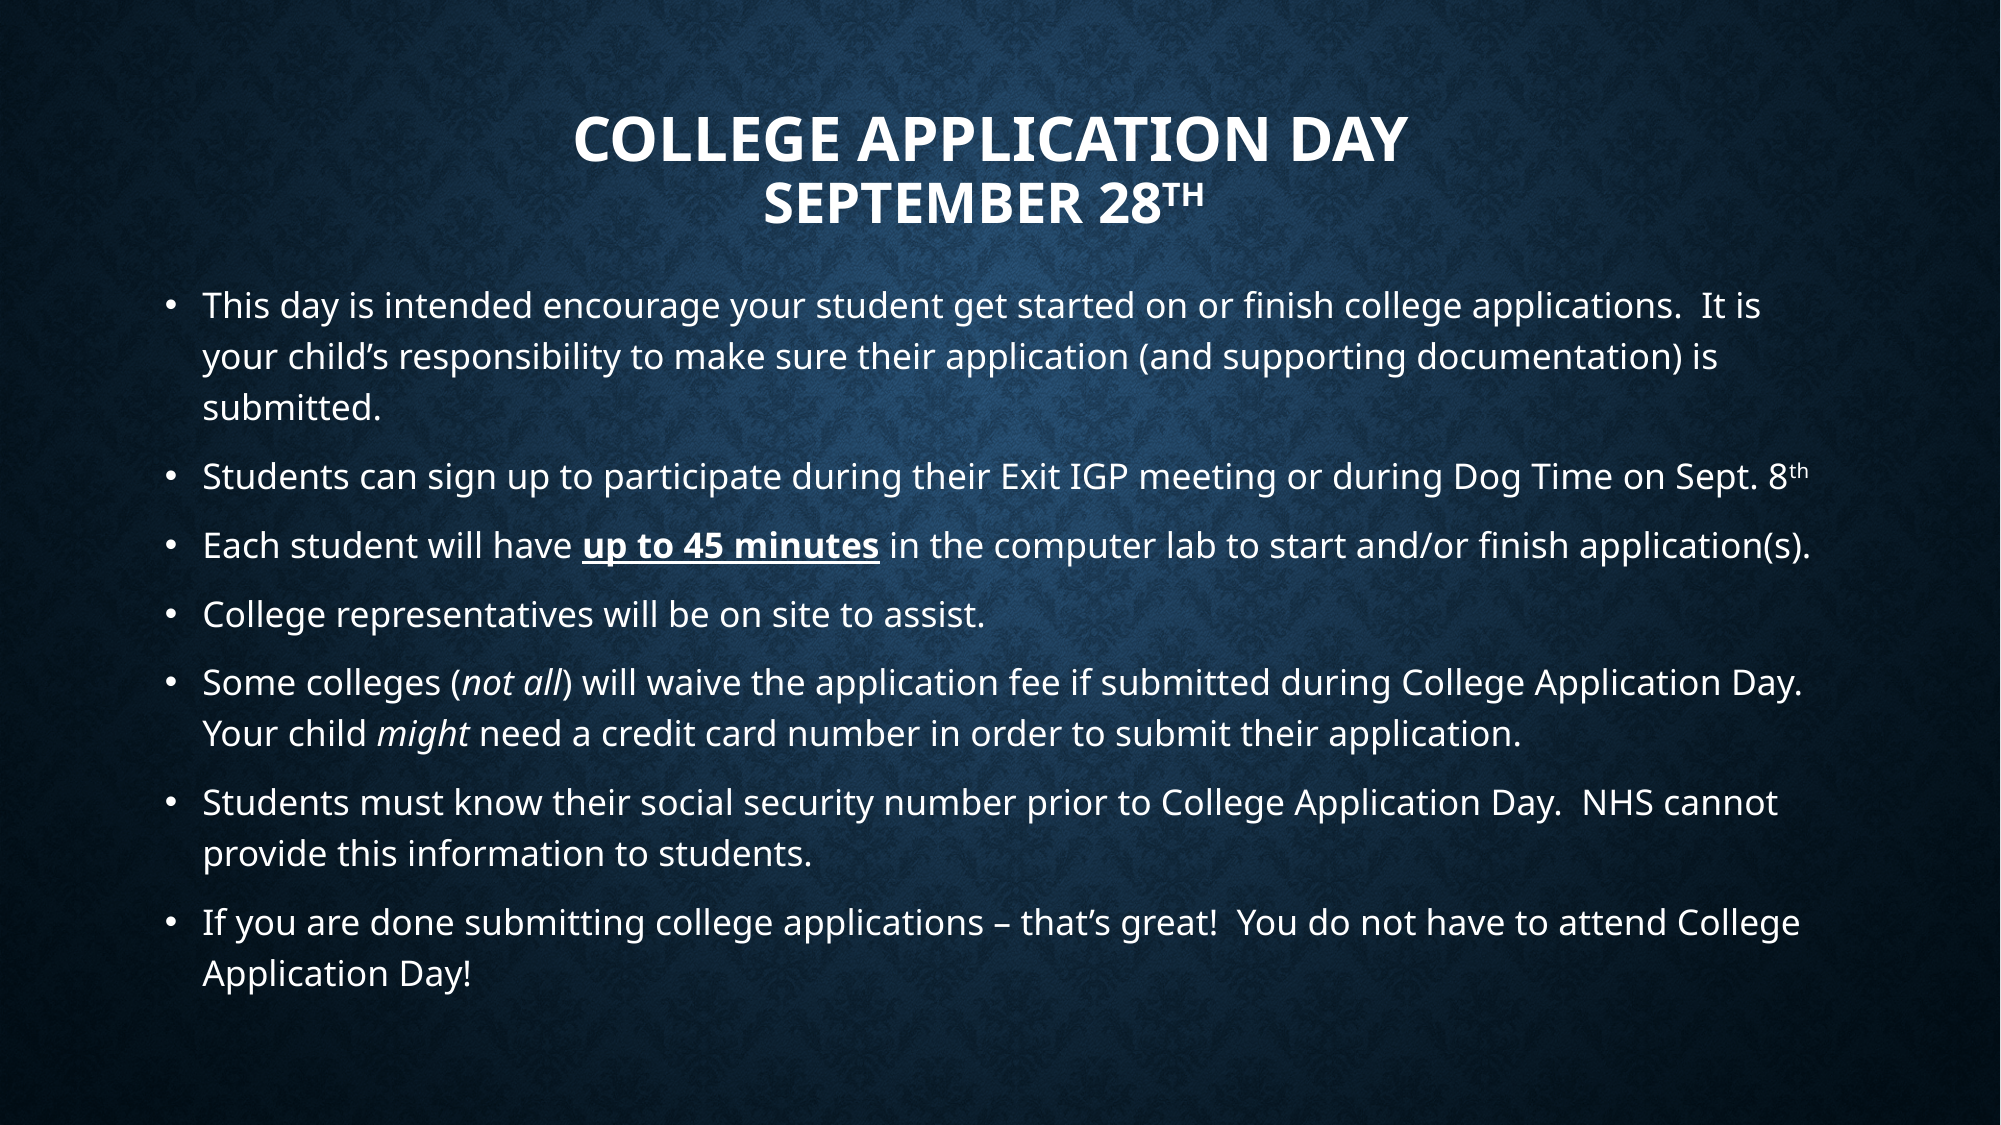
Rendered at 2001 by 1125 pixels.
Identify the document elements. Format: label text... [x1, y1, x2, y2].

title College Application Day September 28th [149, 99, 1849, 267]
list This day is intended encourage your student get started on or finish college applications. It is your child’s responsibility to make sure their application (and supporting documentation) is submitted. Students can sign up to participate during their Exit IGP meeting or during Dog Time on Sept. 8th Each student will have up to 45 minutes in the computer lab to start and/or finish application(s). College representatives will be on site to assist. Some colleges (not all) will waive the application fee if submitted during College Application Day. Your child might need a credit card number in order to submit their application. Students must know their social security number prior to College Application Day. NHS cannot provide this information to students. If you are done submitting college applications – that’s great! You do not have to attend College Application Day! [149, 267, 1849, 1008]
